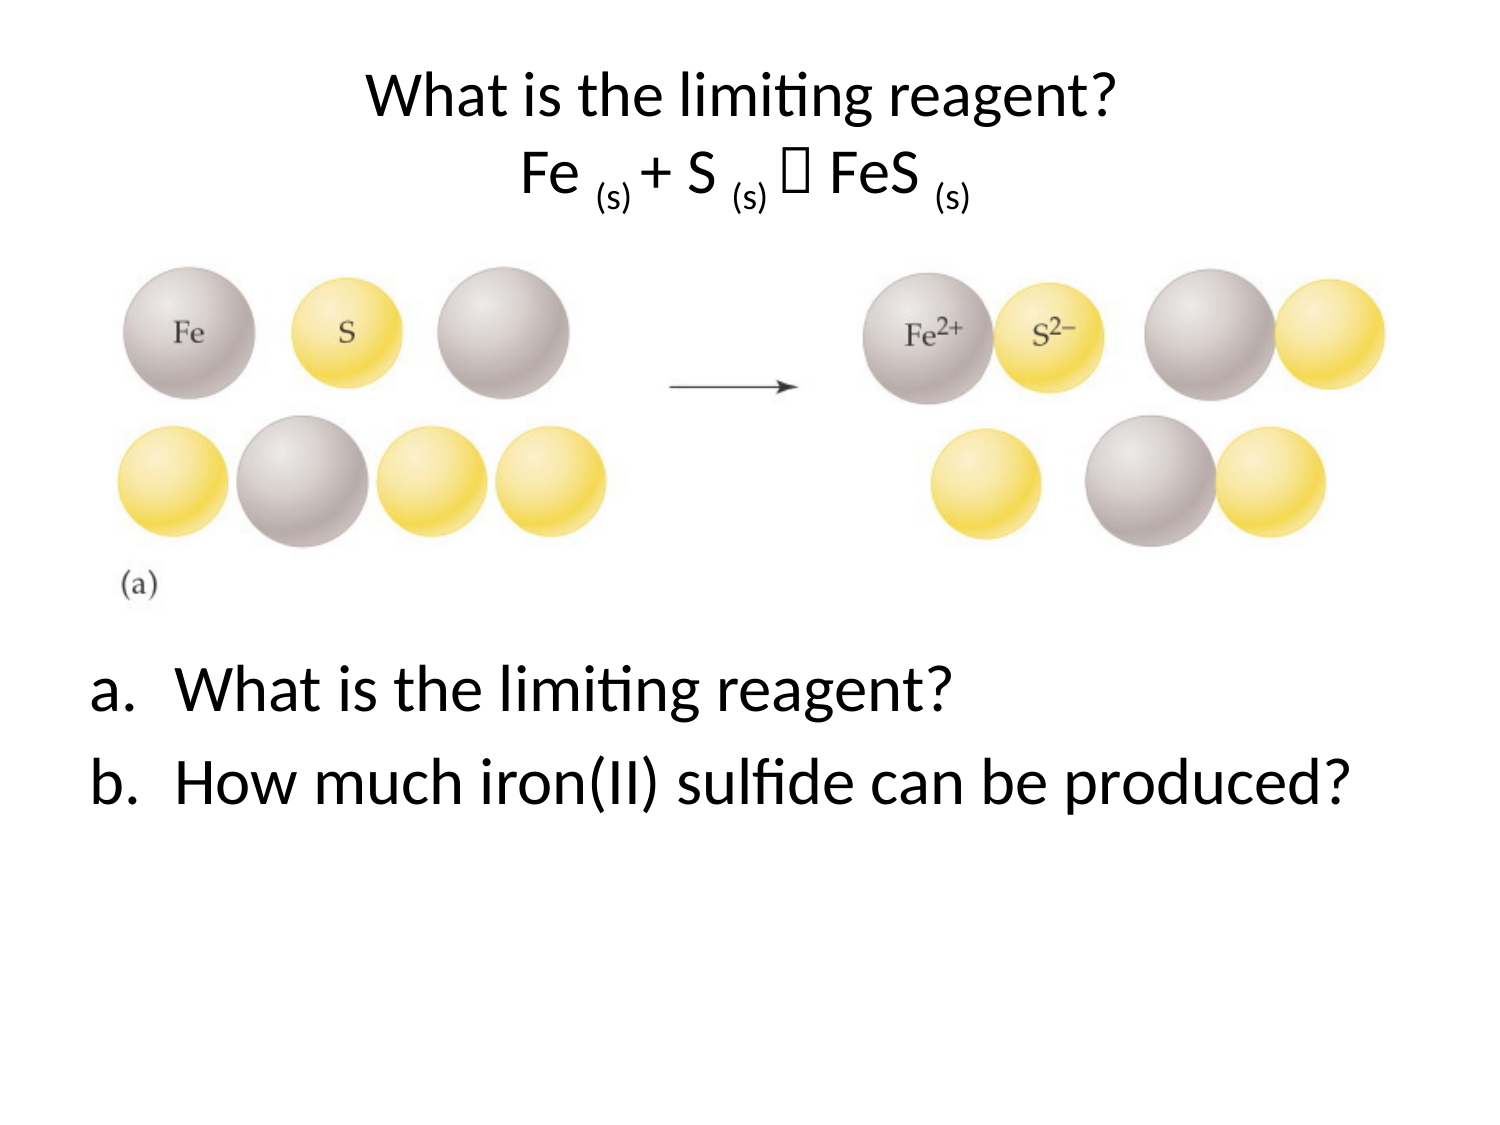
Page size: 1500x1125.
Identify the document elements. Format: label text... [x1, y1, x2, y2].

picture [112, 262, 1391, 623]
title What is the limiting reagent? Fe (s) + S (s)  FeS (s) [75, 45, 1425, 225]
text_box What is the limiting reagent? How much iron(II) sulfide can be produced? [75, 637, 1375, 888]
